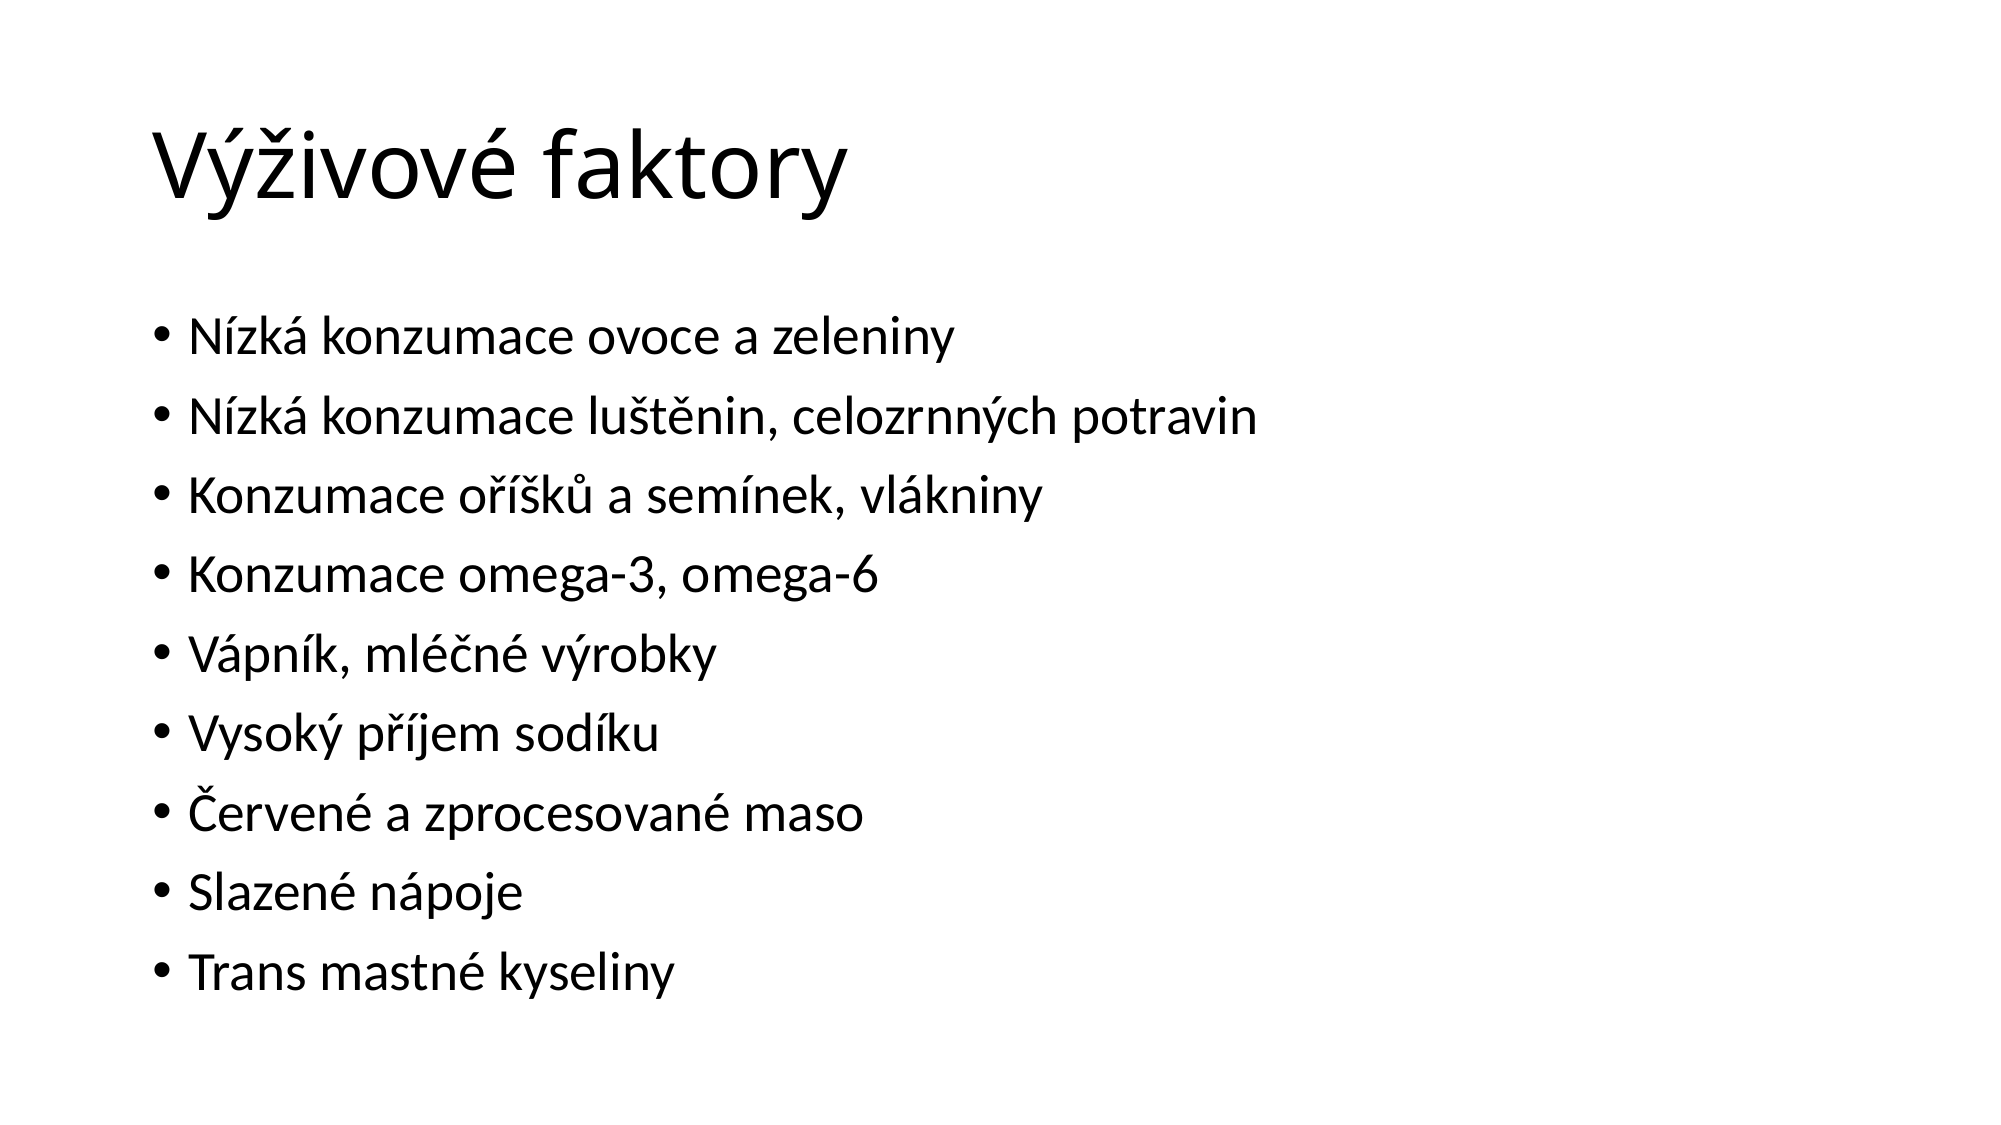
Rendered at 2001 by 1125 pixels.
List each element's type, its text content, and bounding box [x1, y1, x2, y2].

list Nízká konzumace ovoce a zeleniny Nízká konzumace luštěnin, celozrnných potravin Konzumace oříšků a semínek, vlákniny Konzumace omega-3, omega-6 Vápník, mléčné výrobky Vysoký příjem sodíku Červené a zprocesované maso Slazené nápoje Trans mastné kyseliny [137, 299, 1863, 1014]
title Výživové faktory [137, 59, 1863, 278]
